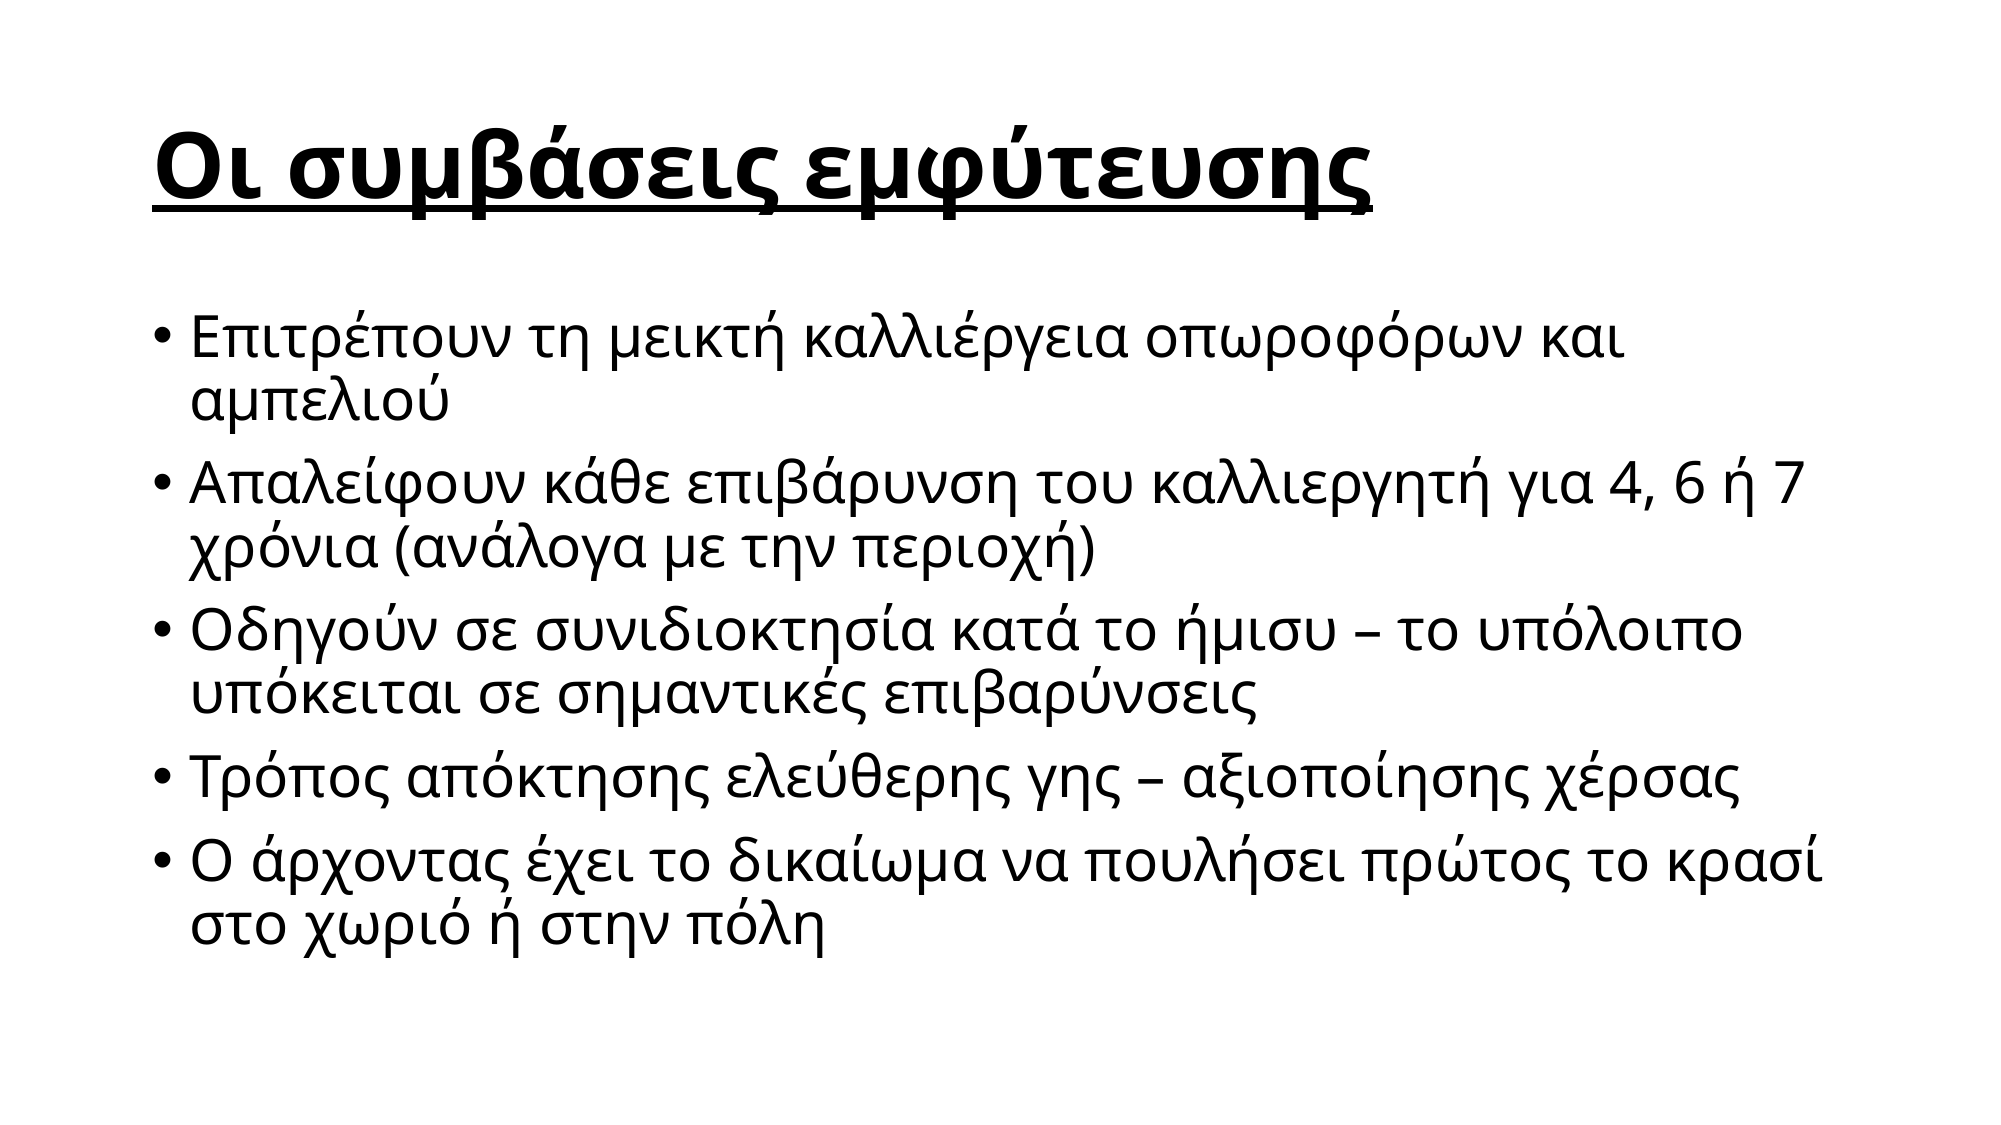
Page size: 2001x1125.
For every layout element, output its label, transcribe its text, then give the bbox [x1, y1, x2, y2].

title Οι συμβάσεις εμφύτευσης [137, 59, 1863, 278]
list Επιτρέπουν τη μεικτή καλλιέργεια οπωροφόρων και αμπελιού Απαλείφουν κάθε επιβάρυνση του καλλιεργητή για 4, 6 ή 7 χρόνια (ανάλογα με την περιοχή) Οδηγούν σε συνιδιοκτησία κατά το ήμισυ – το υπόλοιπο υπόκειται σε σημαντικές επιβαρύνσεις Τρόπος απόκτησης ελεύθερης γης – αξιοποίησης χέρσας Ο άρχοντας έχει το δικαίωμα να πουλήσει πρώτος το κρασί στο χωριό ή στην πόλη [137, 299, 1863, 1014]
